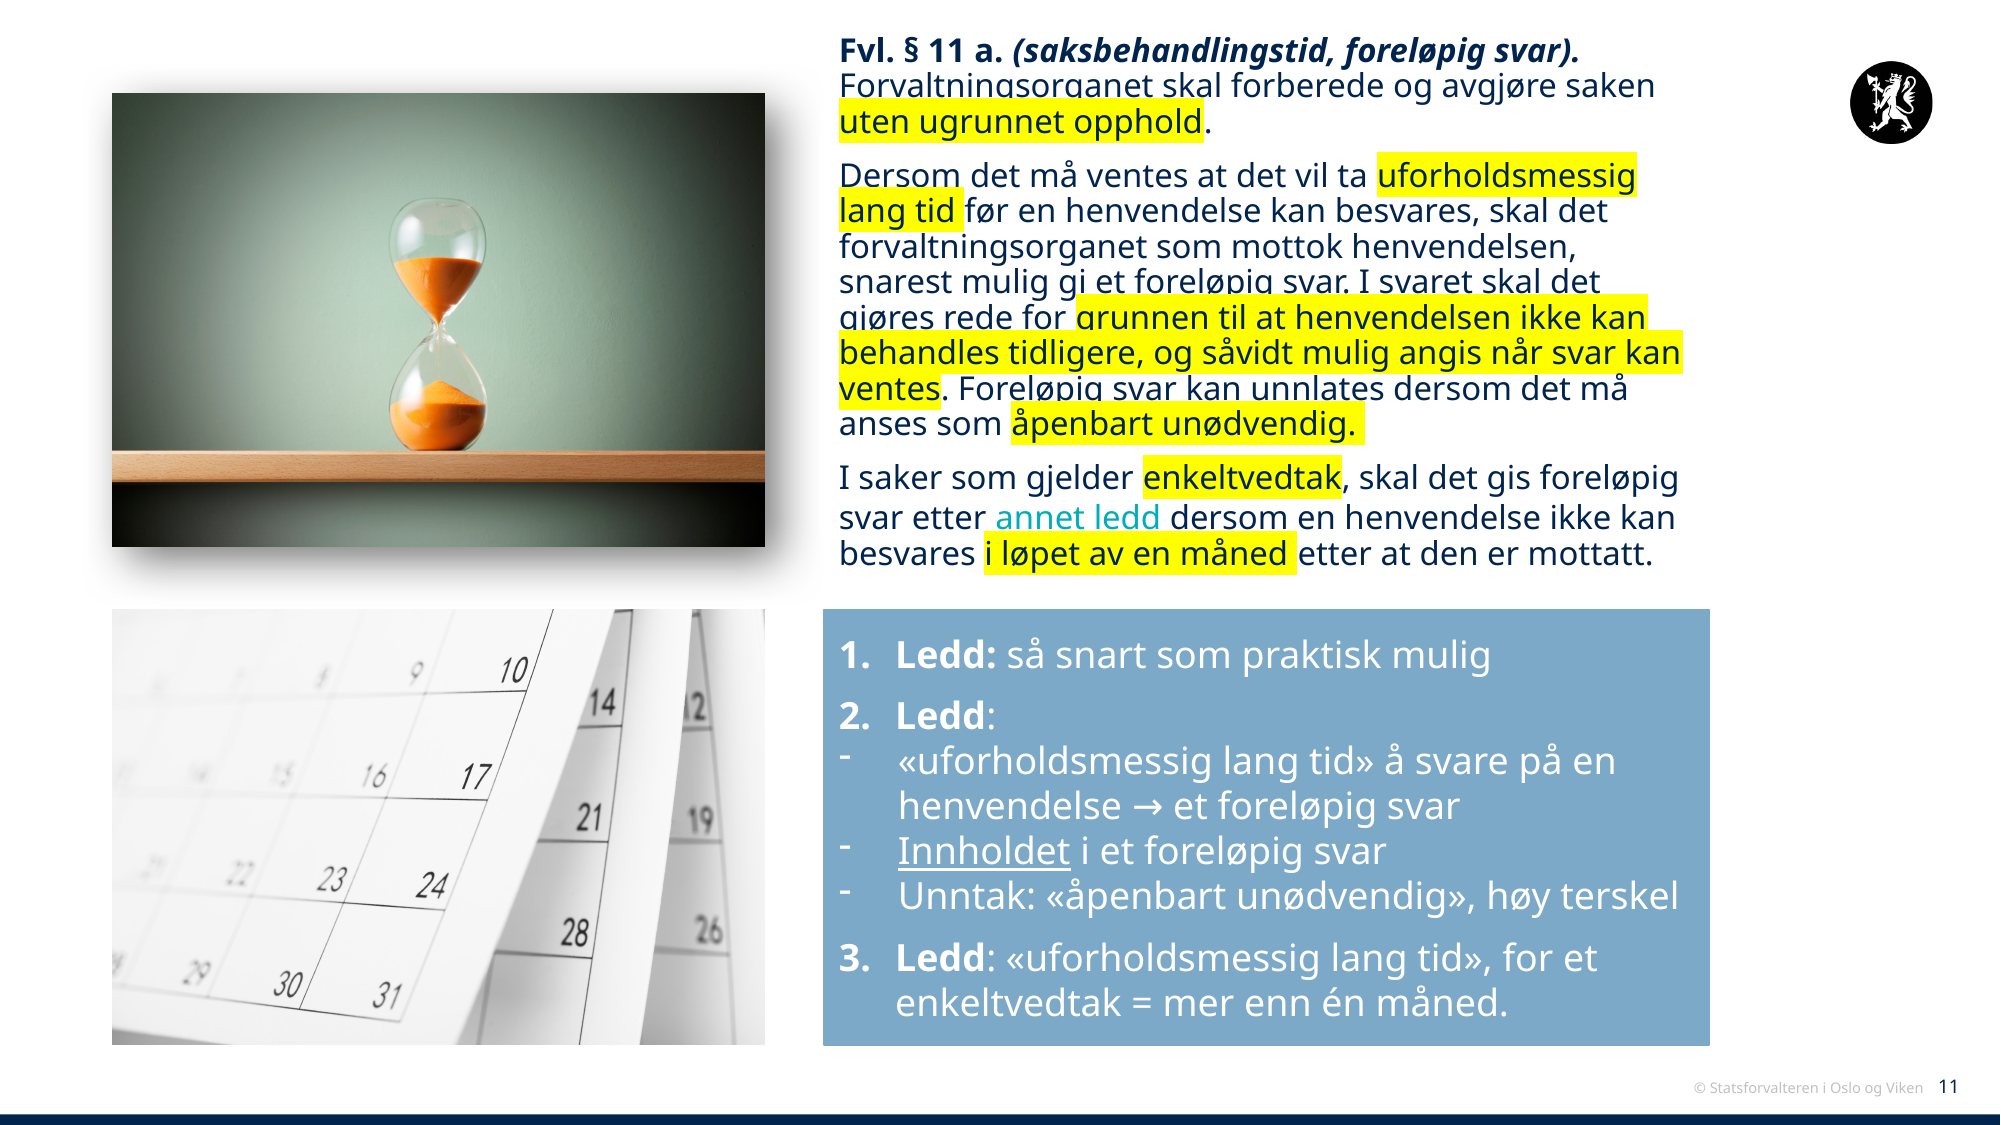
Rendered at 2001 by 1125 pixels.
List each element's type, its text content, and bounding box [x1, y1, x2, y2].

picture [111, 92, 766, 547]
text_box Ledd: så snart som praktisk mulig Ledd: «uforholdsmessig lang tid» å svare på en henvendelse → et foreløpig svar Innholdet i et foreløpig svar Unntak: «åpenbart unødvendig», høy terskel Ledd: «uforholdsmessig lang tid», for et enkeltvedtak = mer enn én måned. [823, 609, 1710, 1046]
picture [1850, 61, 1934, 144]
list Fvl. § 11 a. (saksbehandlingstid, foreløpig svar). Forvaltningsorganet skal forberede og avgjøre saken uten ugrunnet opphold. Dersom det må ventes at det vil ta uforholdsmessig lang tid før en henvendelse kan besvares, skal det forvaltningsorganet som mottok henvendelsen, snarest mulig gi et foreløpig svar. I svaret skal det gjøres rede for grunnen til at henvendelsen ikke kan behandles tidligere, og såvidt mulig angis når svar kan ventes. Foreløpig svar kan unnlates dersom det må anses som åpenbart unødvendig. I saker som gjelder enkeltvedtak, skal det gis foreløpig svar etter annet ledd dersom en henvendelse ikke kan besvares i løpet av en måned etter at den er mottatt. [824, 26, 1710, 609]
picture [111, 609, 766, 1046]
